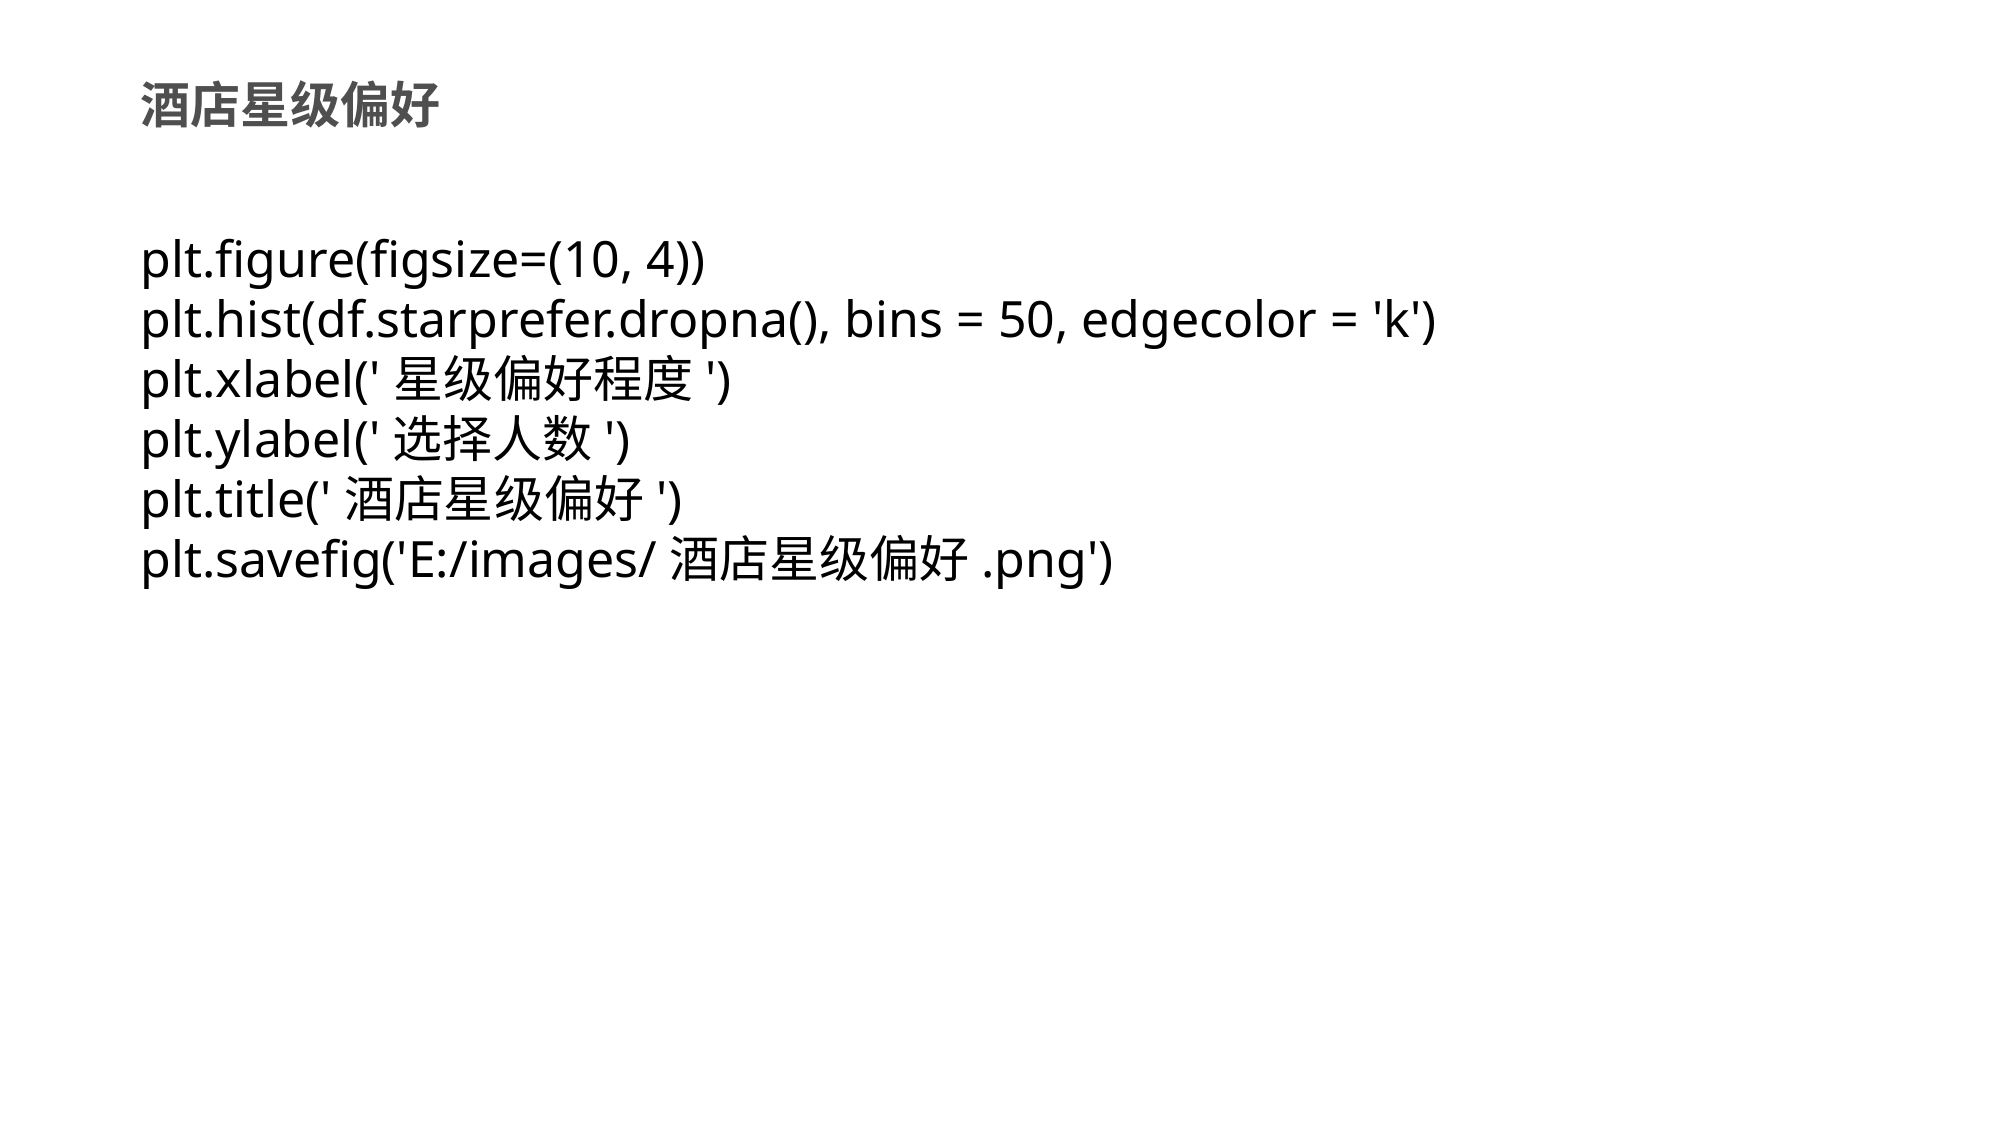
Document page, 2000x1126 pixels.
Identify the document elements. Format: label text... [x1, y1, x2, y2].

text_box plt.figure(figsize=(10, 4)) plt.hist(df.starprefer.dropna(), bins = 50, edgecolor = 'k') plt.xlabel('星级偏好程度') plt.ylabel('选择人数') plt.title('酒店星级偏好') plt.savefig('E:/images/酒店星级偏好.png') [125, 220, 1461, 595]
text_box 酒店星级偏好 [125, 66, 485, 142]
